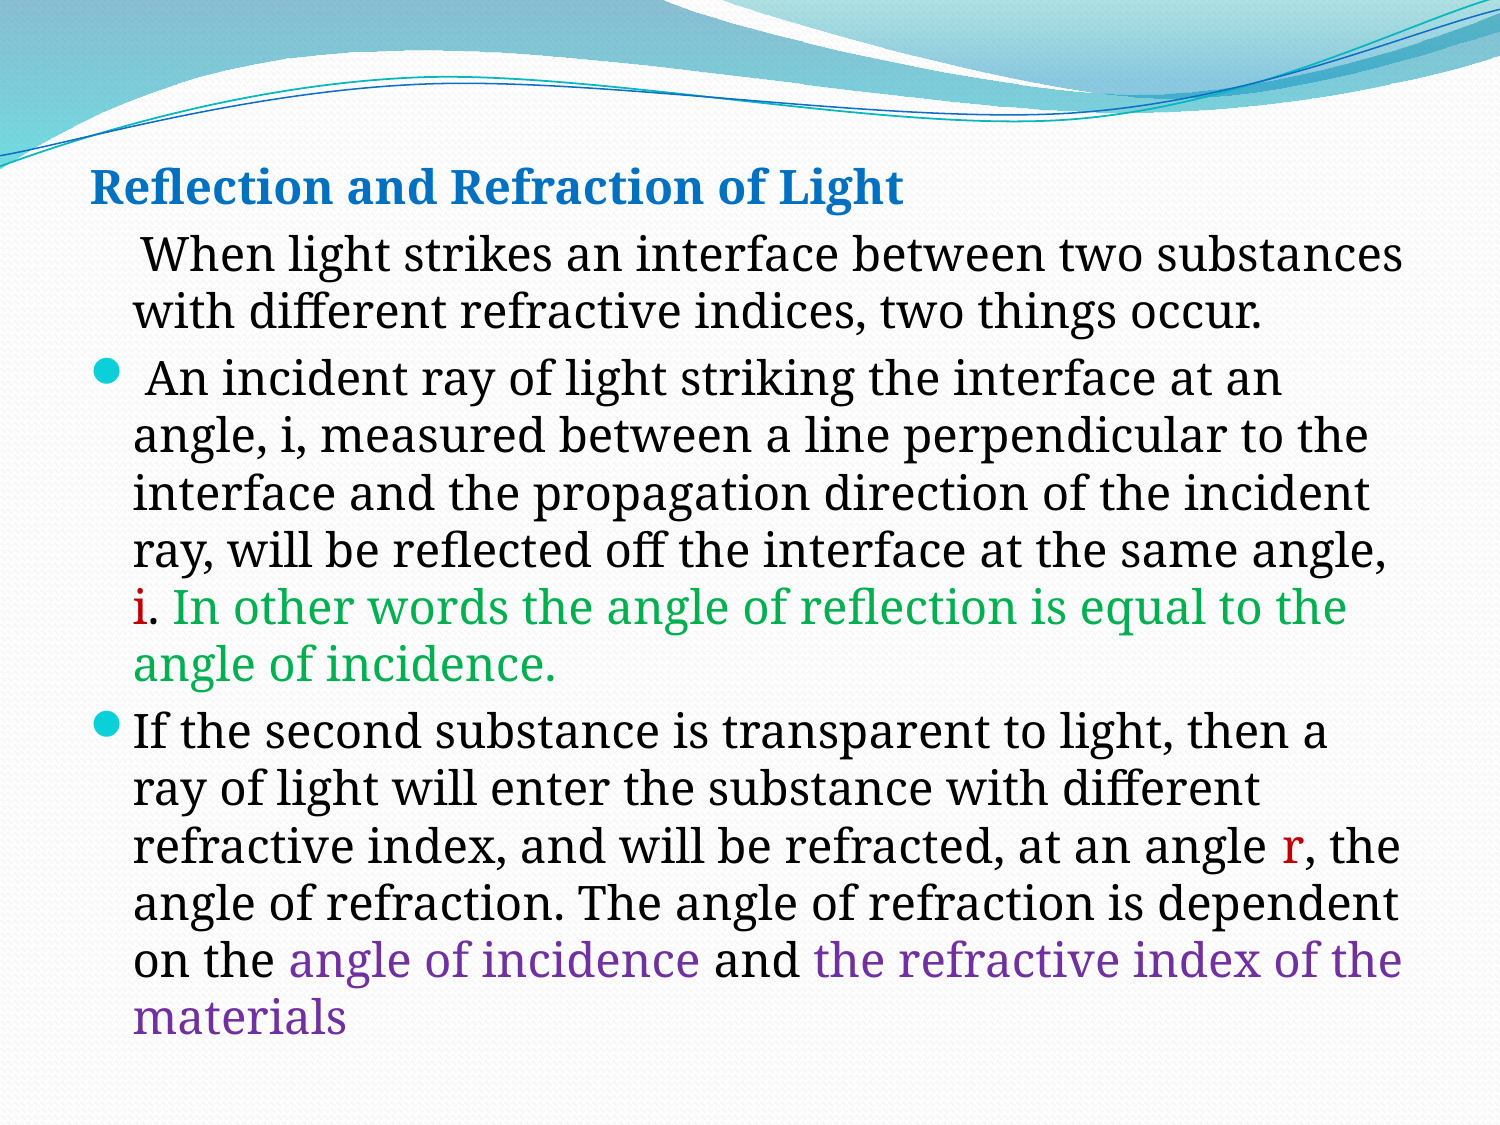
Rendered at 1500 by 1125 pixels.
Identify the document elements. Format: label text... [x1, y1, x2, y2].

list Reflection and Refraction of Light When light strikes an interface between two substances with different refractive indices, two things occur. An incident ray of light striking the interface at an angle, i, measured between a line perpendicular to the interface and the propagation direction of the incident ray, will be reflected off the interface at the same angle, i. In other words the angle of reflection is equal to the angle of incidence. If the second substance is transparent to light, then a ray of light will enter the substance with different refractive index, and will be refracted, at an angle r, the angle of refraction. The angle of refraction is dependent on the angle of incidence and the refractive index of the materials [75, 149, 1425, 1075]
